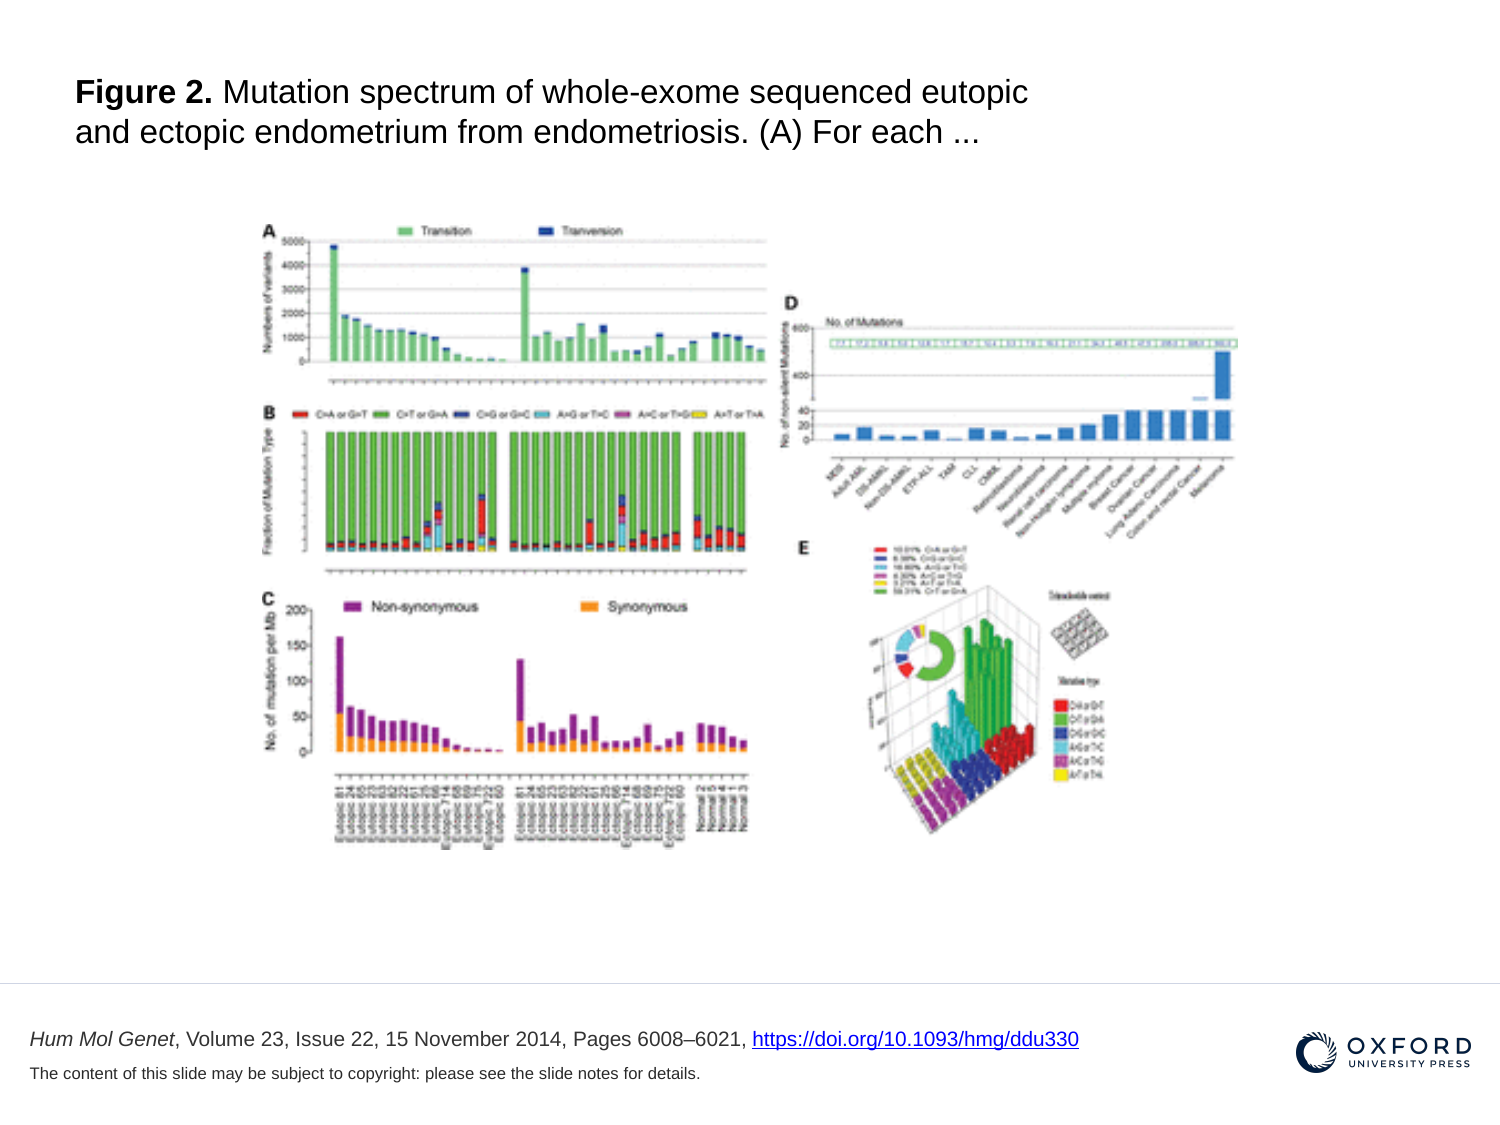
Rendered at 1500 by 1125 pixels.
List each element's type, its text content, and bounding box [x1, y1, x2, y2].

footer Hum Mol Genet, Volume 23, Issue 22, 15 November 2014, Pages 6008–6021, https://doi.org/10.1093/hmg/ddu330 The content of this slide may be subject to copyright: please see the slide notes for details. [0, 983, 1260, 1125]
picture [1296, 1032, 1471, 1073]
title Figure 2. Mutation spectrum of whole-exome sequenced eutopic and ectopic endometrium from endometriosis. (A) For each ... [75, 69, 1078, 171]
picture [262, 224, 1238, 850]
